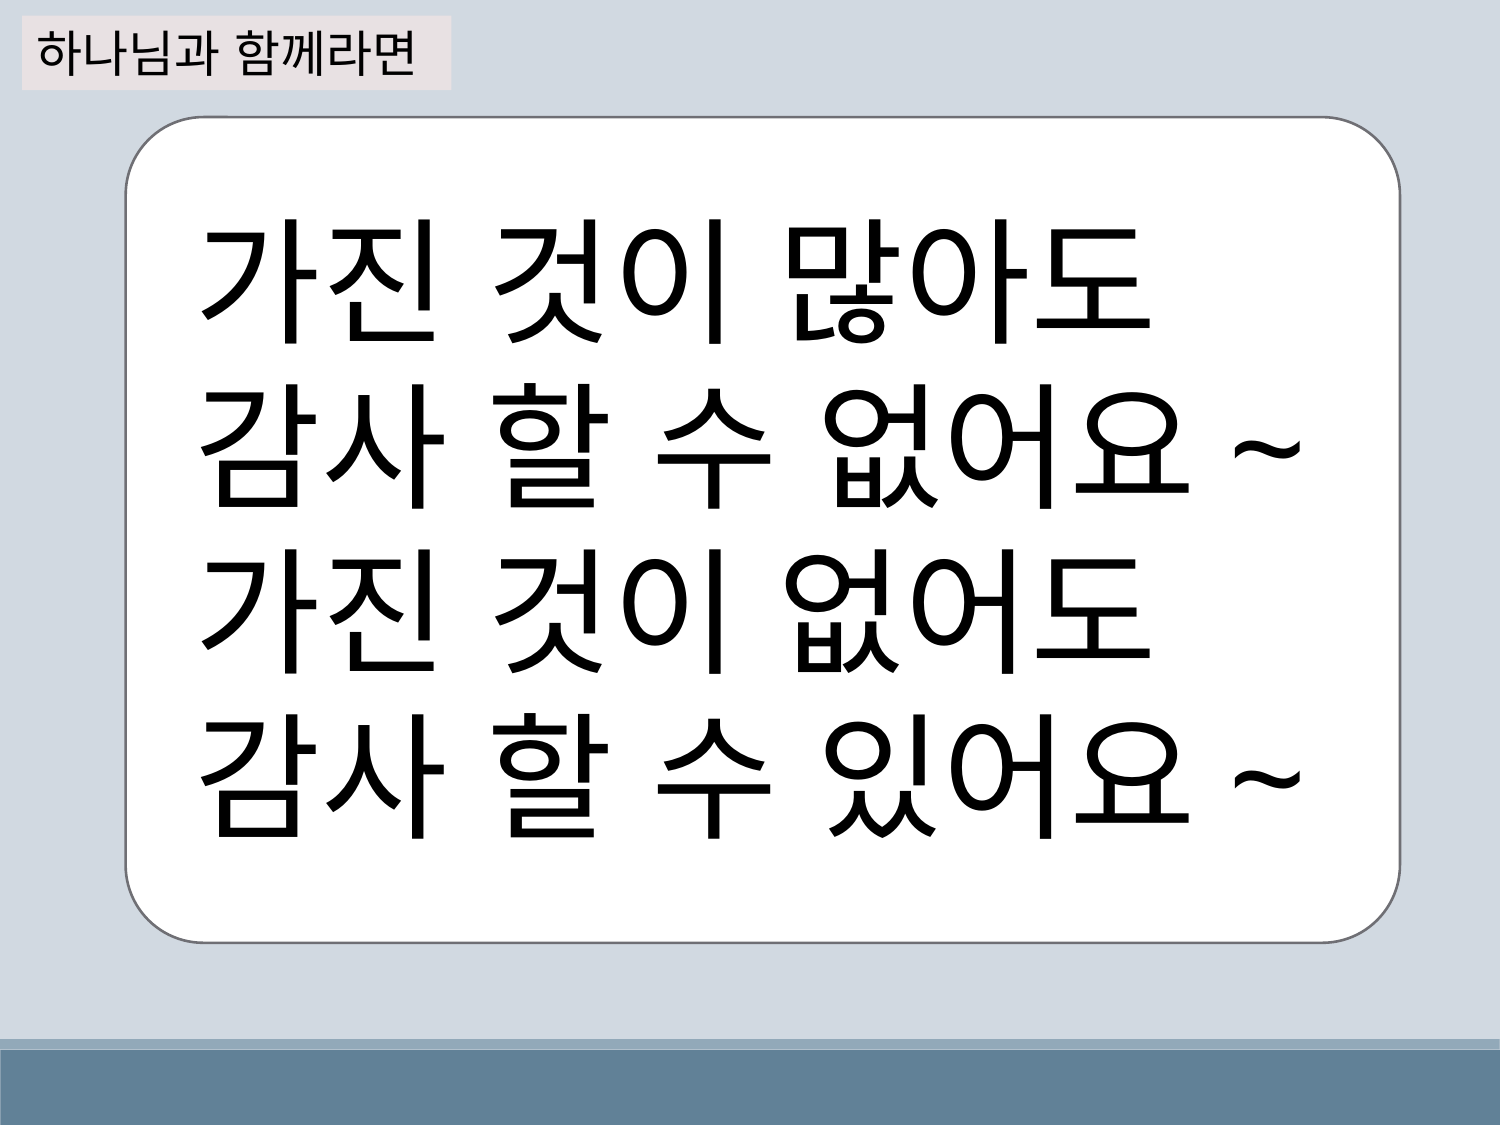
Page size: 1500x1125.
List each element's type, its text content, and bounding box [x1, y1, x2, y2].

text_box 하나님과 함께라면 [22, 15, 452, 91]
text_box [124, 115, 1402, 945]
text_box 가진 것이 많아도 감사 할 수 없어요~가진 것이 없어도 감사 할 수 있어요~ [179, 189, 1429, 864]
